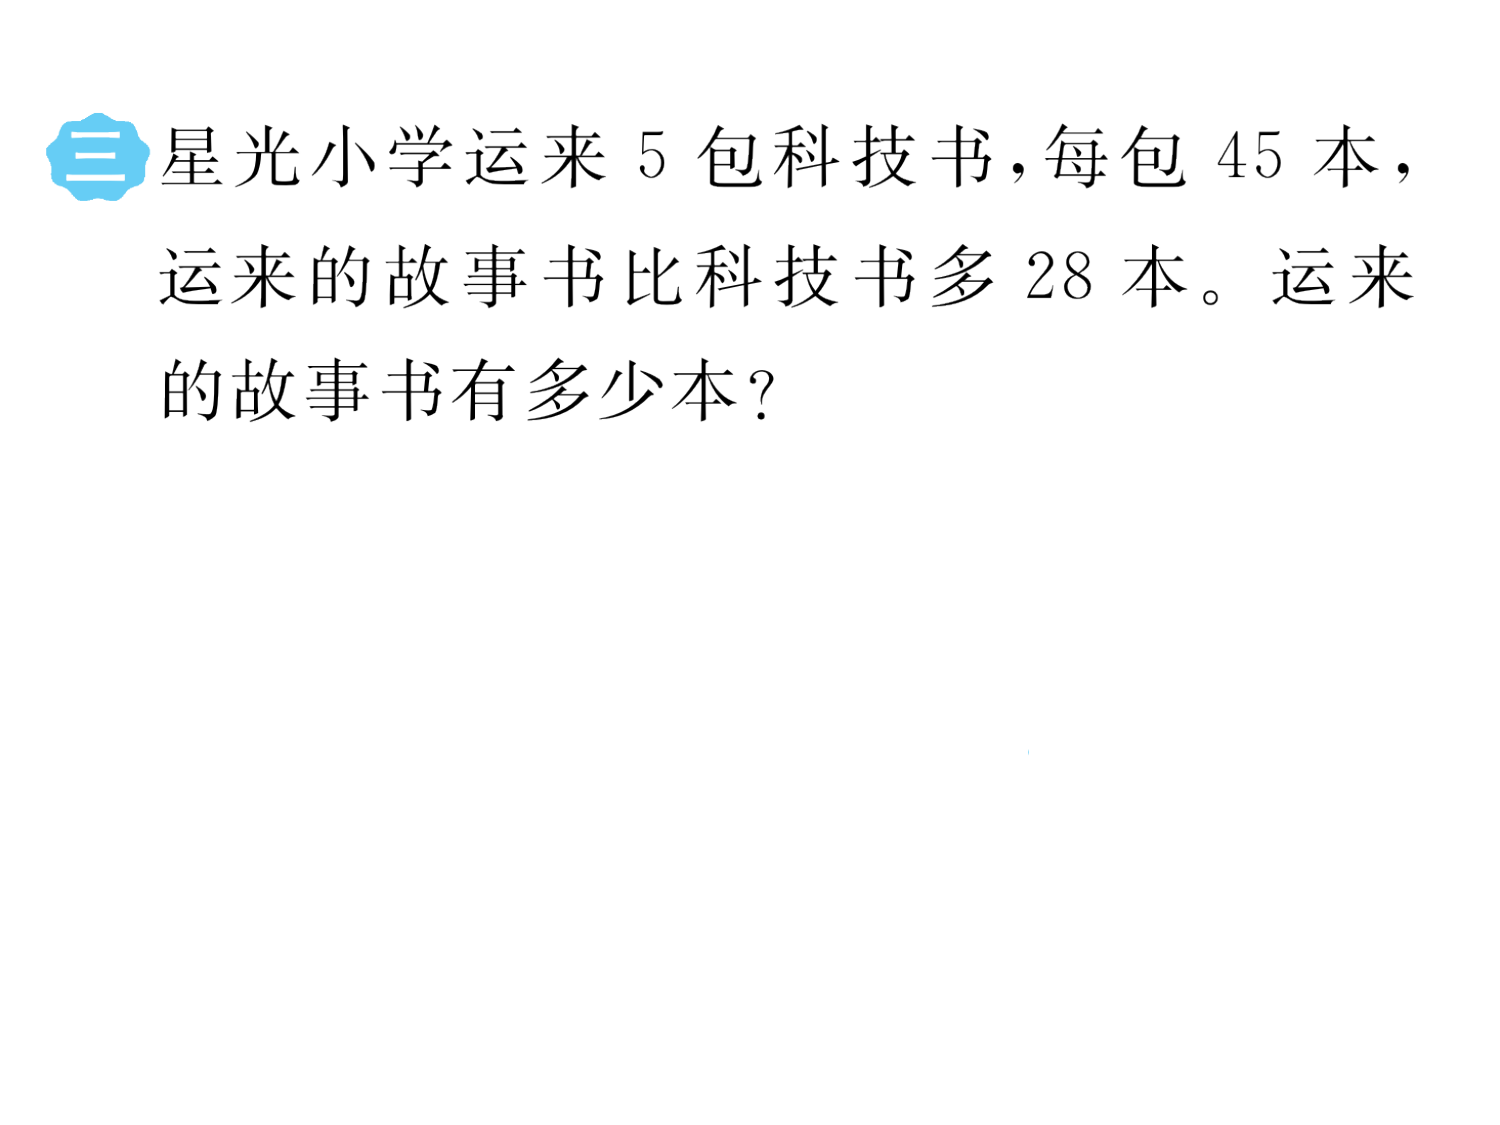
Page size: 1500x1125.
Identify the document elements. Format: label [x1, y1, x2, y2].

picture [41, 78, 1459, 782]
